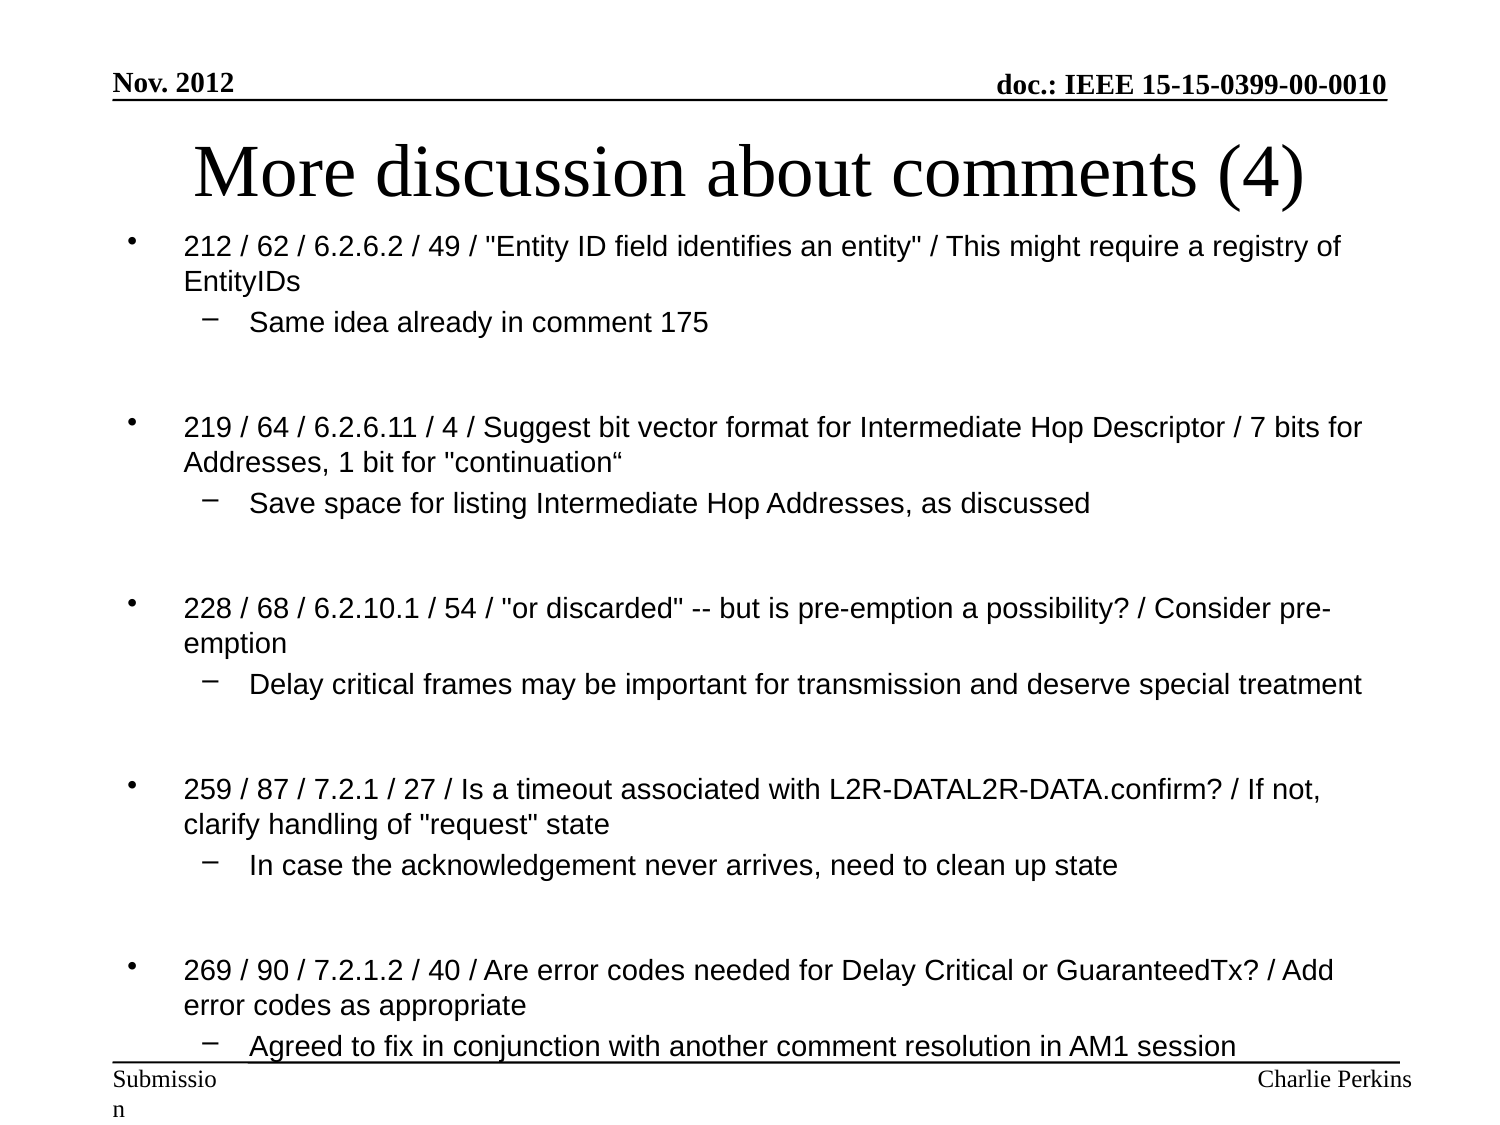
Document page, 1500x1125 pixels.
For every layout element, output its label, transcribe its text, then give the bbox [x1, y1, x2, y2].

title More discussion about comments (4) [112, 125, 1388, 209]
list 212 / 62 / 6.2.6.2 / 49 / "Entity ID field identifies an entity" / This might require a registry of EntityIDs Same idea already in comment 175 219 / 64 / 6.2.6.11 / 4 / Suggest bit vector format for Intermediate Hop Descriptor / 7 bits for Addresses, 1 bit for "continuation“ Save space for listing Intermediate Hop Addresses, as discussed 228 / 68 / 6.2.10.1 / 54 / "or discarded" -- but is pre-emption a possibility? / Consider pre-emption Delay critical frames may be important for transmission and deserve special treatment 259 / 87 / 7.2.1 / 27 / Is a timeout associated with L2R-DATAL2R-DATA.confirm? / If not, clarify handling of "request" state In case the acknowledgement never arrives, need to clean up state 269 / 90 / 7.2.1.2 / 40 / Are error codes needed for Delay Critical or GuaranteedTx? / Add error codes as appropriate Agreed to fix in conjunction with another comment resolution in AM1 session [111, 219, 1388, 1024]
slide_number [112, 62, 376, 99]
footer Charlie Perkins [899, 1061, 1413, 1093]
